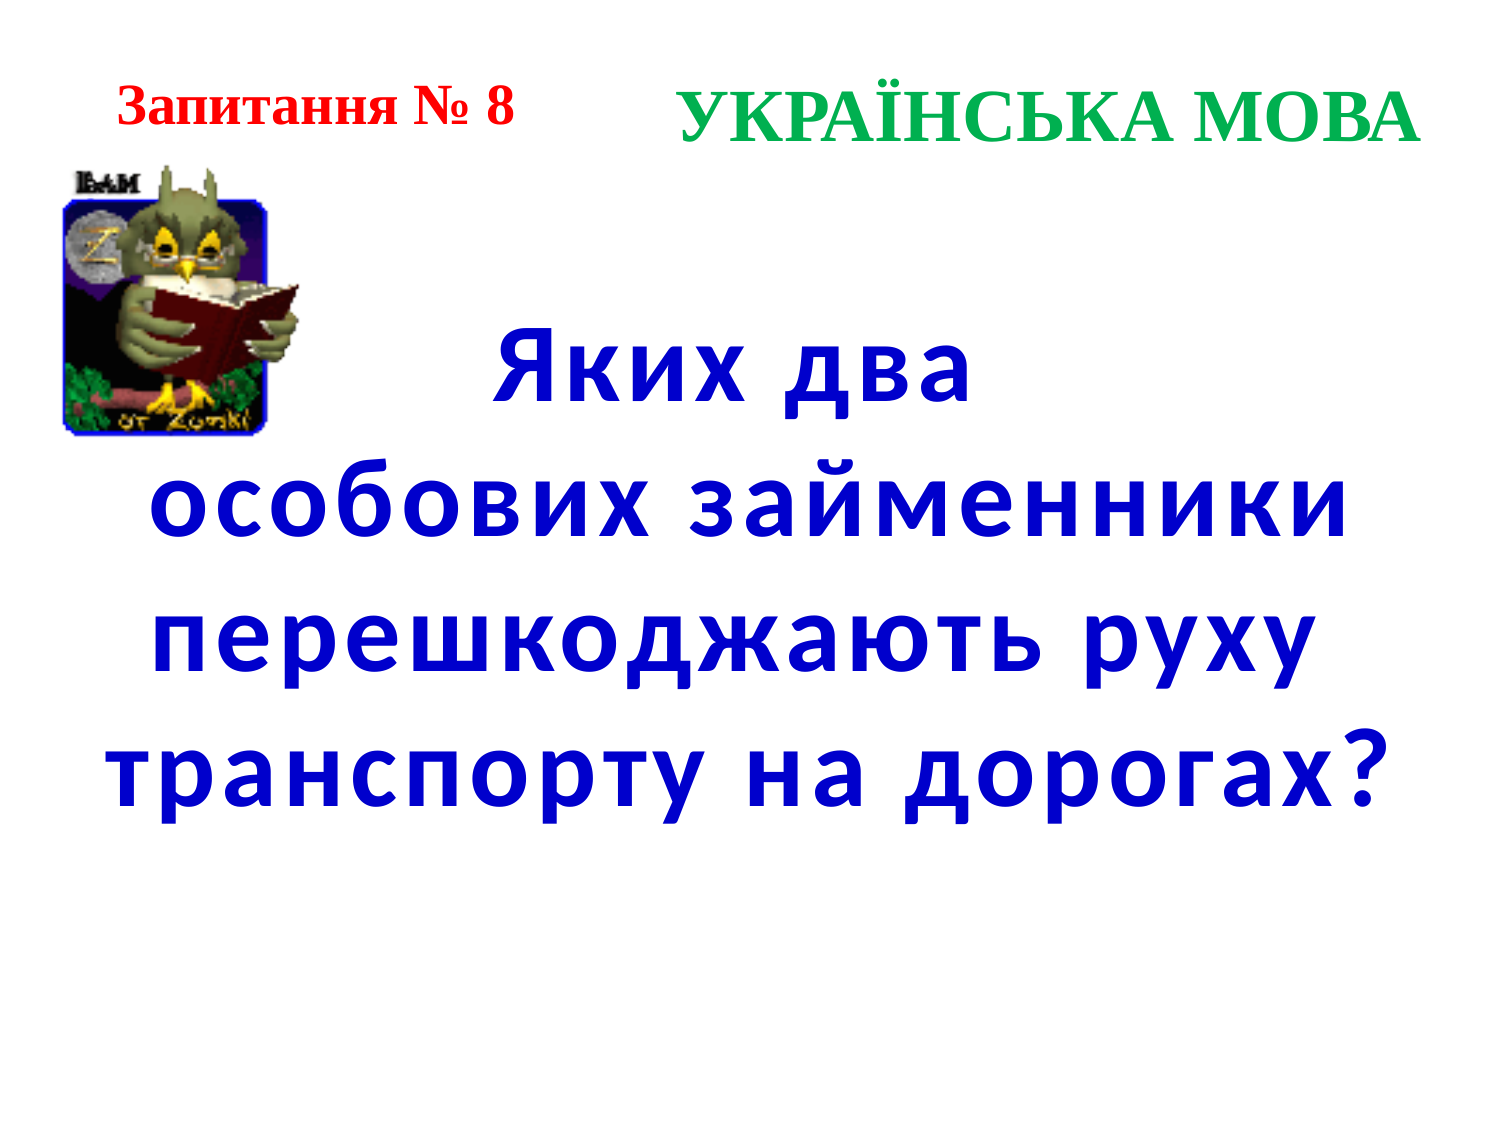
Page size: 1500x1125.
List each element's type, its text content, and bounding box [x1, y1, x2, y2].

text_box Яких два особових займенники перешкоджають руху транспорту на дорогах? [90, 281, 1410, 837]
picture [34, 163, 317, 446]
text_box Українська мова [659, 58, 1438, 164]
text_box Запитання № 8 [93, 58, 539, 144]
